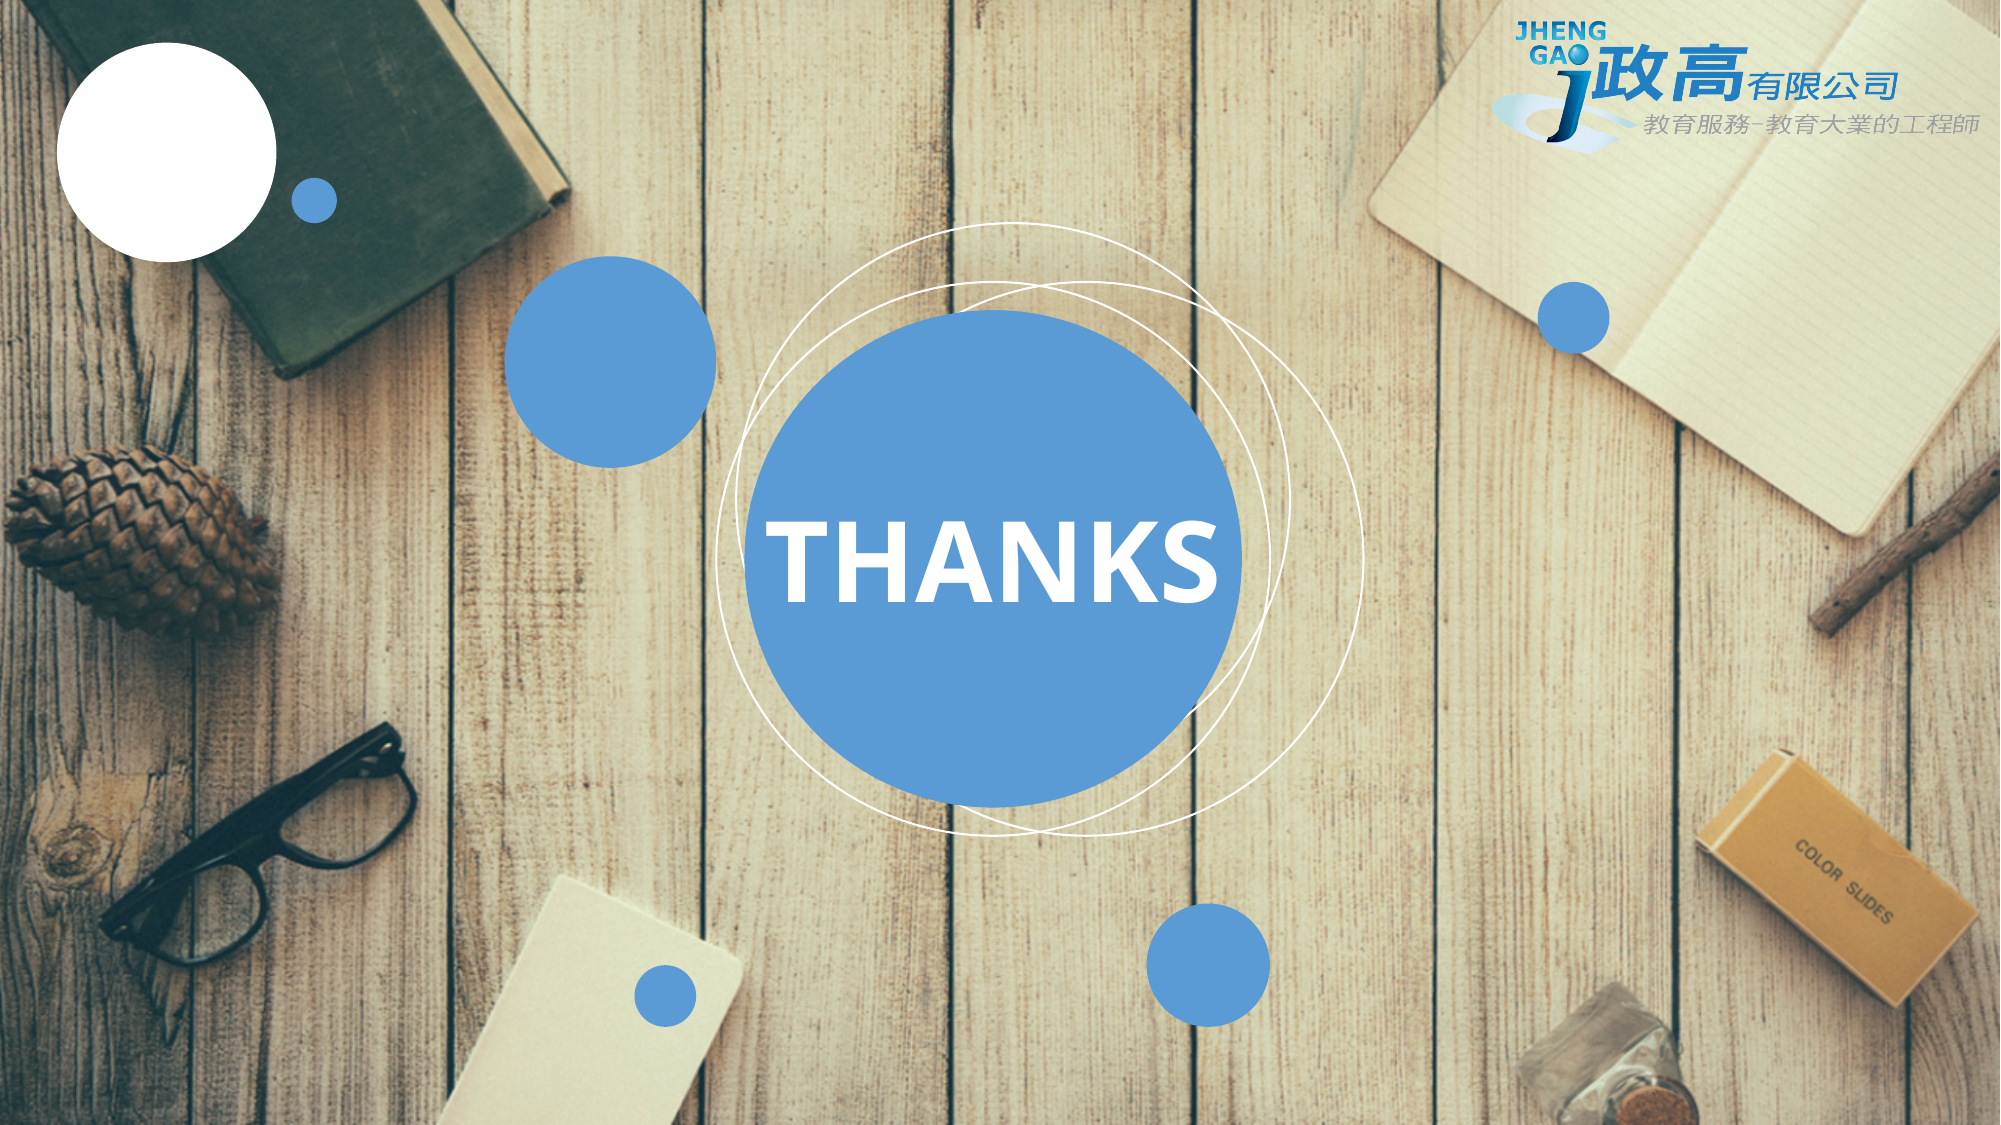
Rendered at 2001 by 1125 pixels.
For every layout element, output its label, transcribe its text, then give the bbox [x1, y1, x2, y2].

text_box [715, 444, 1039, 837]
text_box [290, 176, 338, 225]
text_box [1145, 902, 1271, 1028]
text_box [961, 316, 1365, 837]
picture [0, 0, 2000, 1125]
text_box [754, 633, 1232, 809]
text_box [503, 255, 718, 469]
text_box [55, 41, 278, 264]
text_box [1536, 280, 1611, 355]
text_box [755, 309, 1232, 483]
text_box [735, 222, 1291, 716]
text_box [743, 506, 749, 612]
text_box [1237, 504, 1243, 613]
text_box THANKS [749, 483, 1237, 633]
text_box [633, 964, 698, 1028]
